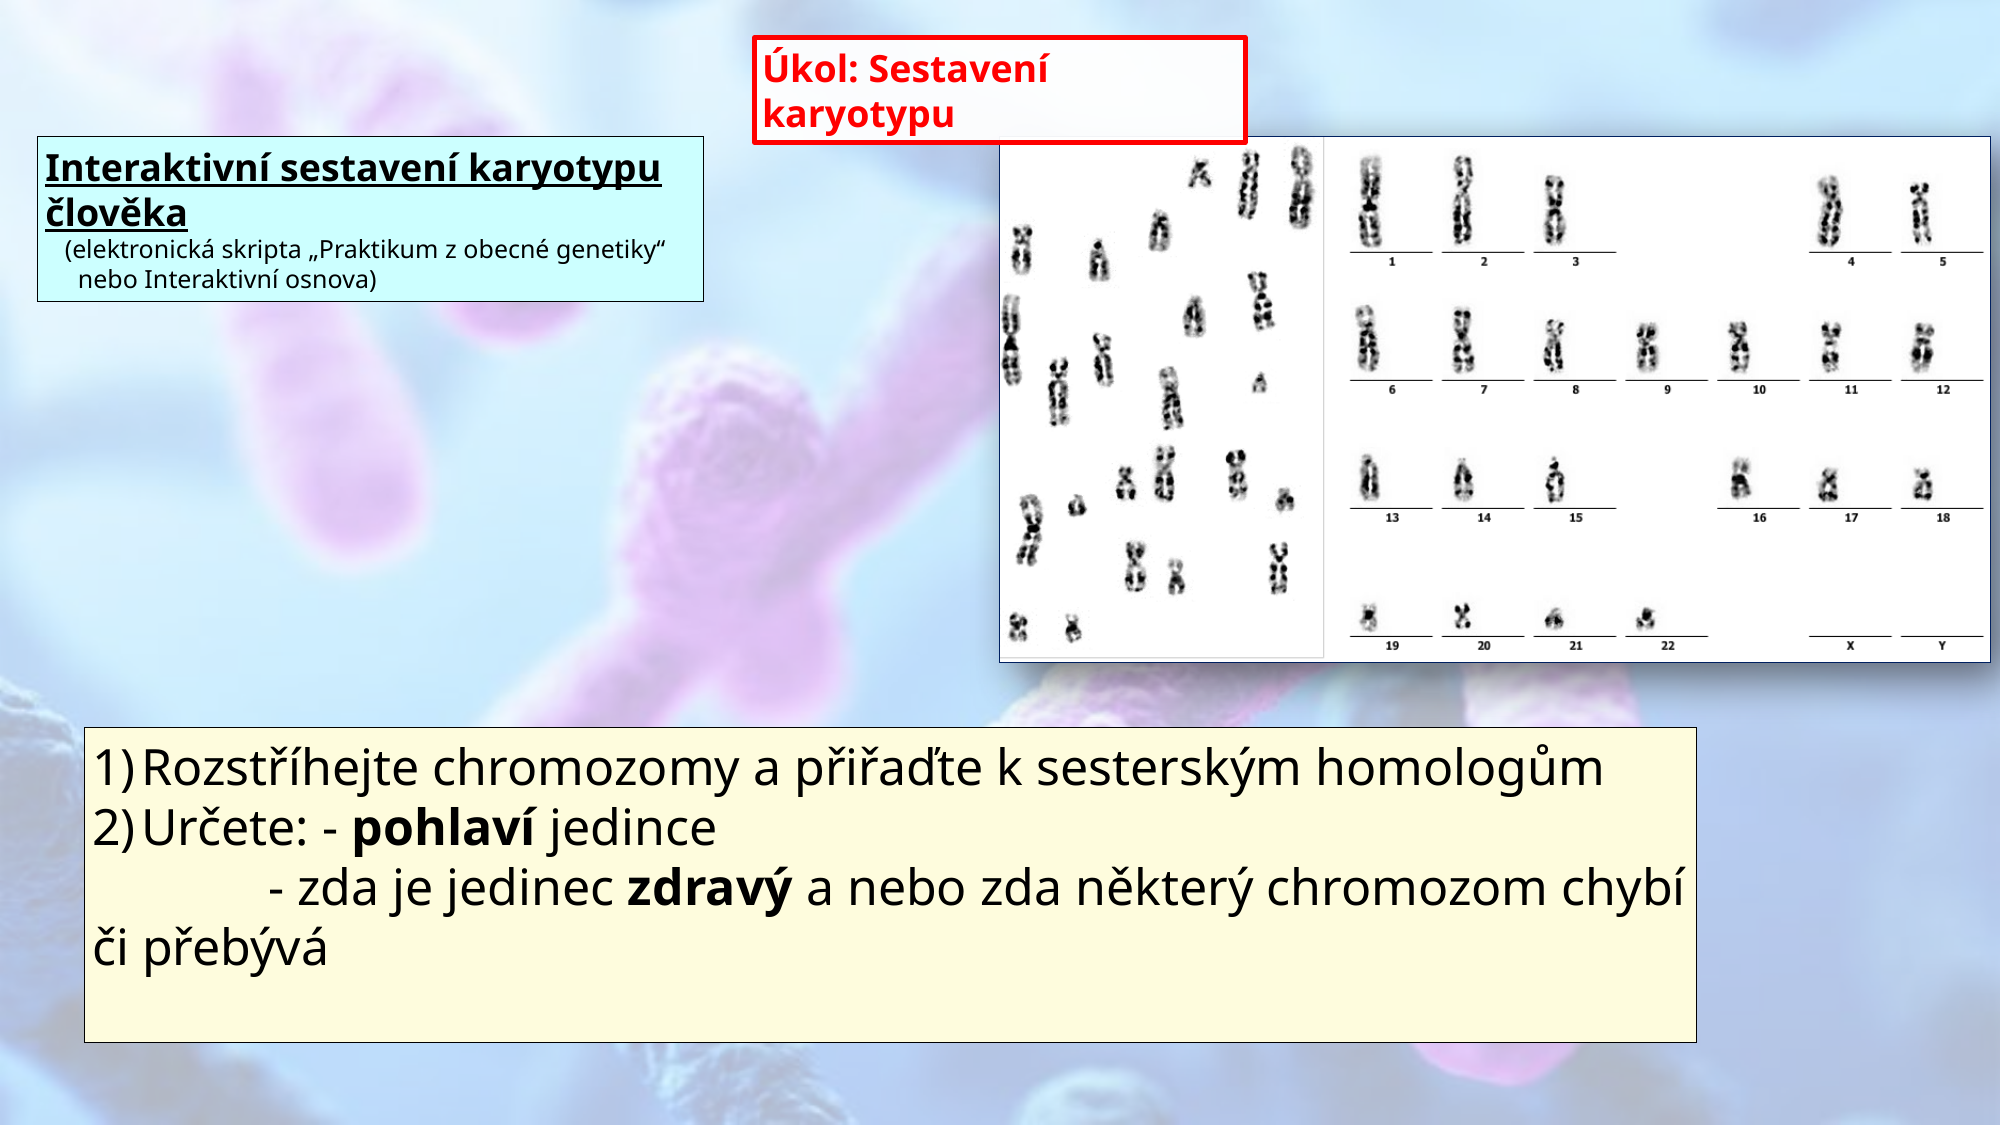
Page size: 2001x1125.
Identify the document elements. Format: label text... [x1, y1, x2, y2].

picture [999, 136, 1991, 663]
text_box Úkol: Sestavení karyotypu [754, 37, 1246, 143]
text_box Rozstříhejte chromozomy a přiřaďte k sesterským homologům Určete: - pohlaví jedince - zda je jedinec zdravý a nebo zda některý chromozom chybí či přebývá [84, 727, 1697, 1043]
text_box Interaktivní sestavení karyotypu člověka (elektronická skripta „Praktikum z obecné genetiky“ nebo Interaktivní osnova) [37, 136, 704, 302]
